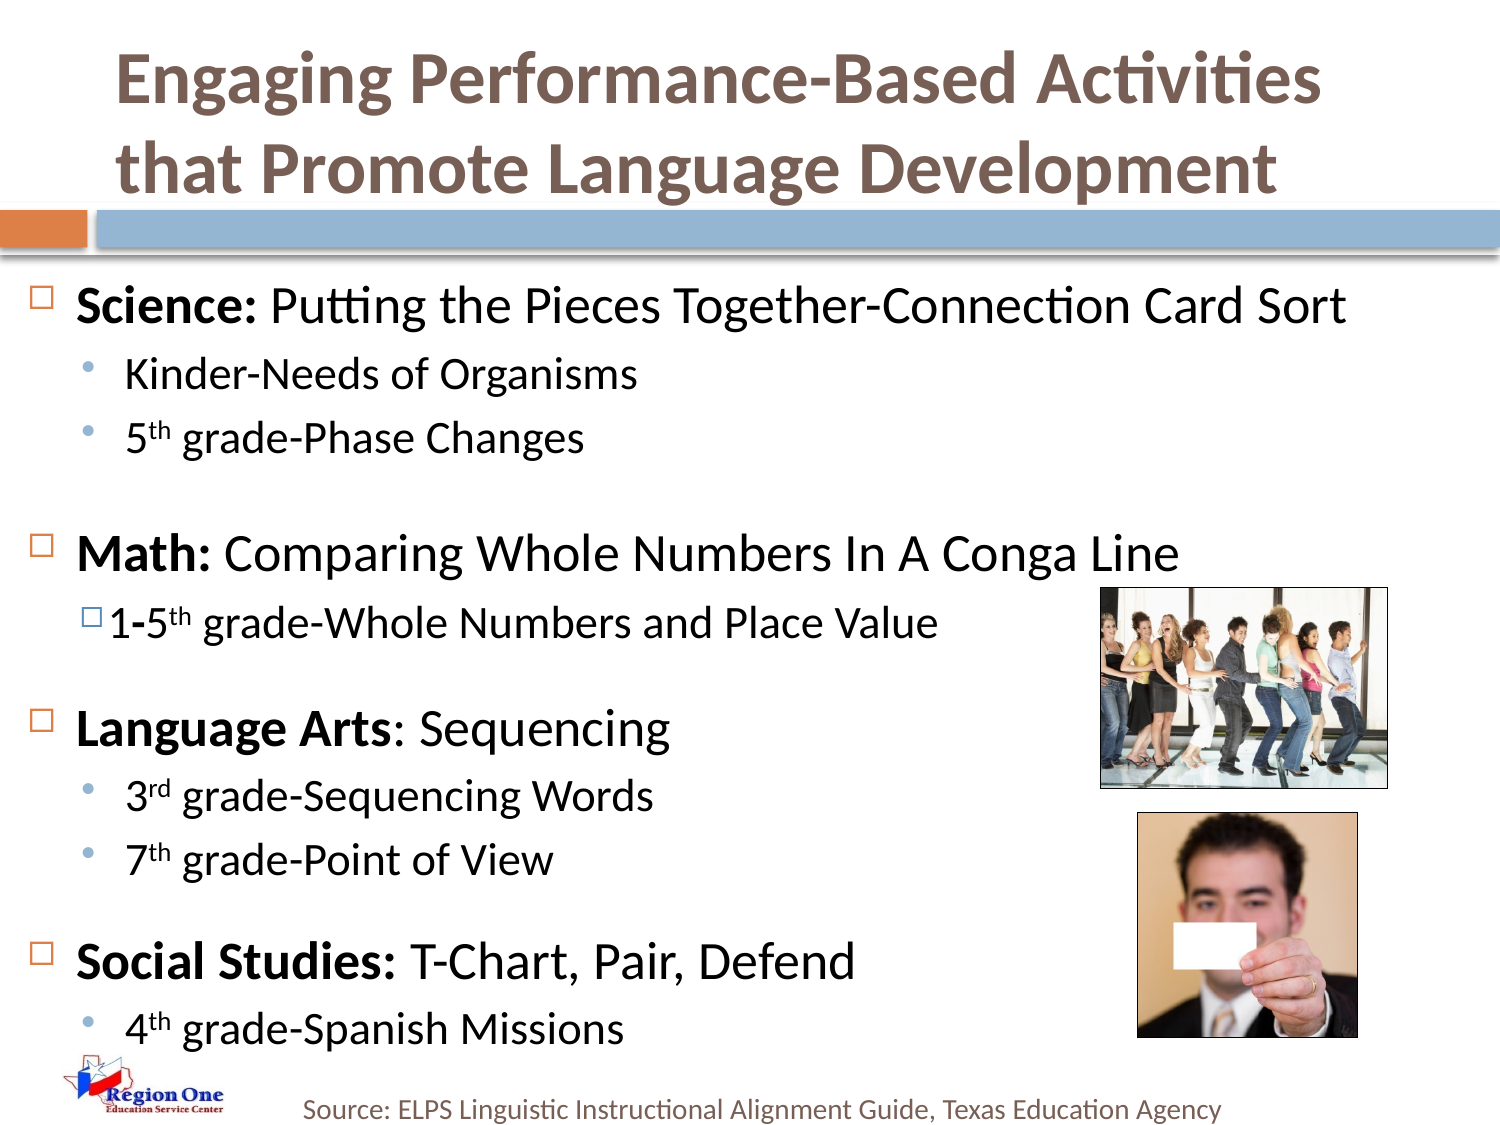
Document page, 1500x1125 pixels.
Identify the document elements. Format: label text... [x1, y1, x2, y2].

picture [1099, 587, 1388, 789]
title Engaging Performance-Based Activities that Promote Language Development [100, 37, 1438, 200]
list Science: Putting the Pieces Together-Connection Card Sort Kinder-Needs of Organisms 5th grade-Phase Changes Math: Comparing Whole Numbers In A Conga Line 1-5th grade-Whole Numbers and Place Value Language Arts: Sequencing 3rd grade-Sequencing Words 7th grade-Point of View Social Studies: T-Chart, Pair, Defend 4th grade-Spanish Missions [12, 262, 1488, 1063]
picture [1137, 812, 1358, 1039]
picture [62, 1063, 225, 1113]
footer Source: ELPS Linguistic Instructional Alignment Guide, Texas Education Agency [212, 1077, 1238, 1125]
